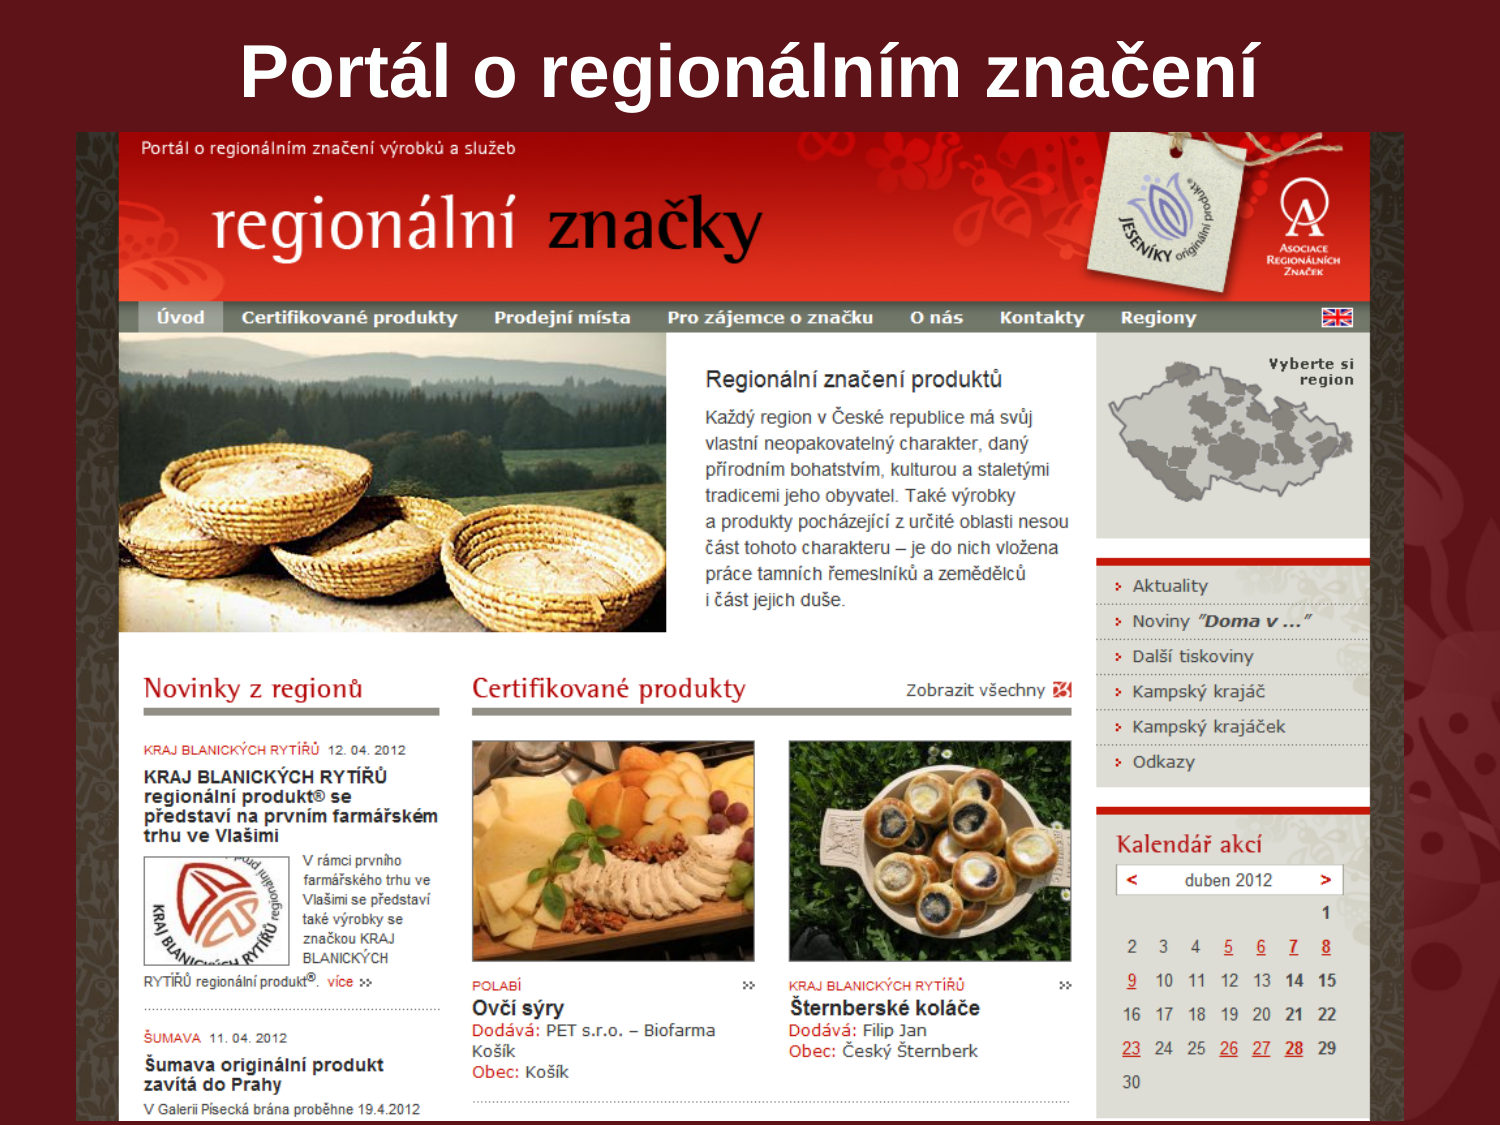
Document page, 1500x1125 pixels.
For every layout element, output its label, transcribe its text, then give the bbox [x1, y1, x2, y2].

picture [0, 0, 1500, 1125]
title Portál o regionálním značení [29, 22, 1471, 161]
